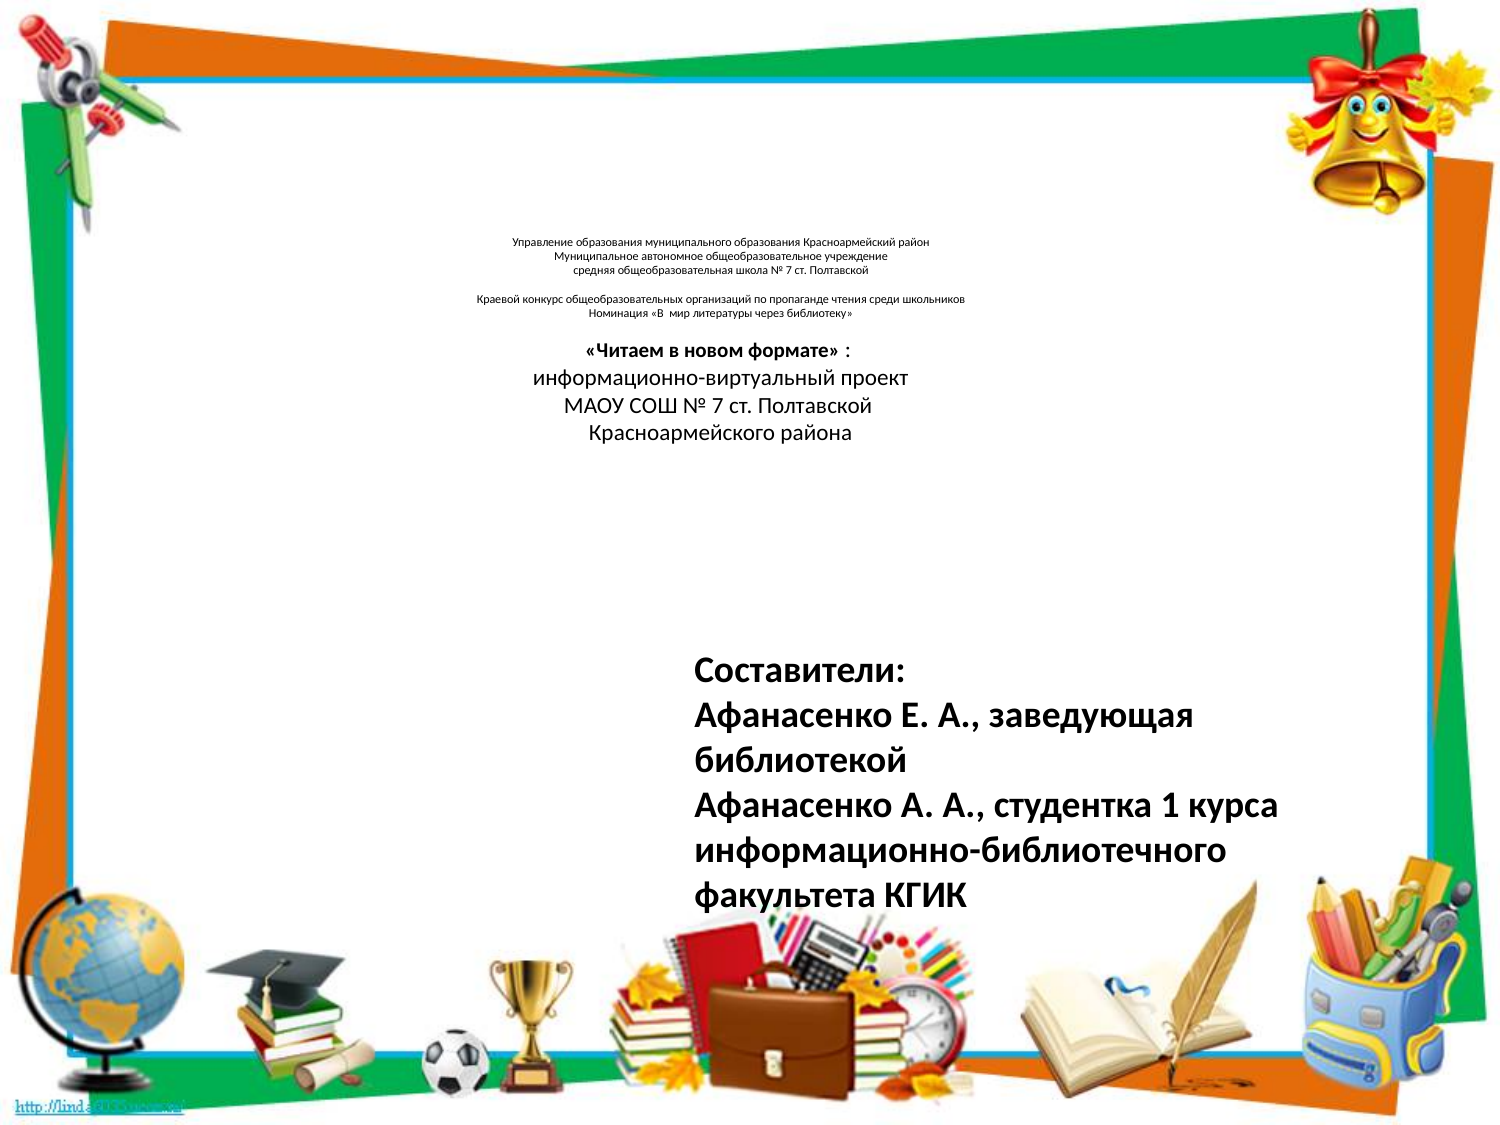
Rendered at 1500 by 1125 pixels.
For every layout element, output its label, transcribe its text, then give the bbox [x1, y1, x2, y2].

text_box Составители: Афанасенко Е. А., заведующая библиотекой Афанасенко А. А., студентка 1 курса информационно-библиотечного факультета КГИК [679, 597, 1371, 1003]
title Управление образования муниципального образования Красноармейский район Муниципальное автономное общеобразовательное учреждение средняя общеобразовательная школа № 7 ст. Полтавской Краевой конкурс общеобразовательных организаций по пропаганде чтения среди школьников Номинация «В мир литературы через библиотеку» «Читаем в новом формате» : информационно-виртуальный проект МАОУ СОШ № 7 ст. Полтавской Красноармейского района [70, 82, 1372, 563]
picture [0, 0, 1500, 1125]
